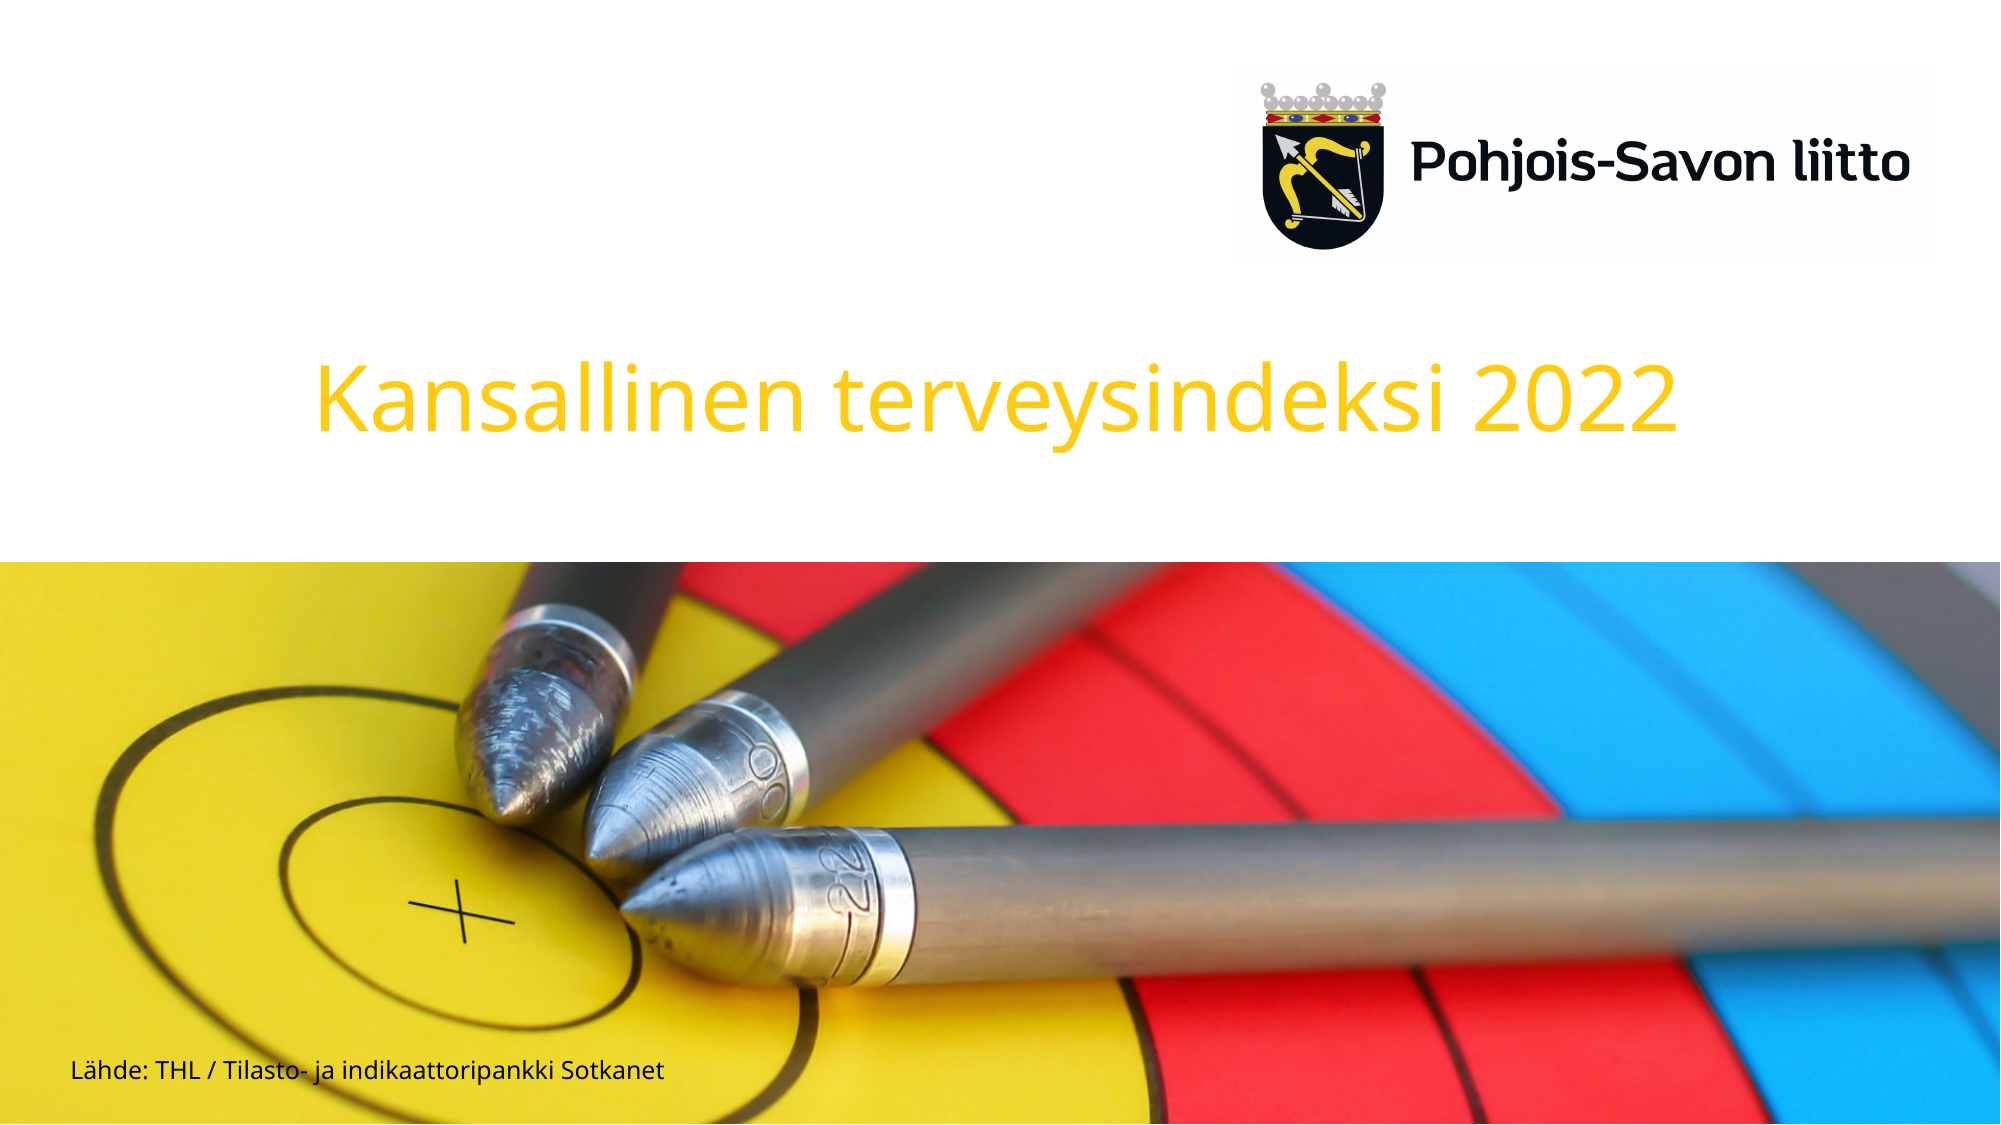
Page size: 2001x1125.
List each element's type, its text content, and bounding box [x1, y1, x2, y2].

title Kansallinen terveysindeksi 2022 [297, 292, 2000, 511]
picture [1232, 67, 1939, 267]
picture [0, 562, 2000, 1124]
